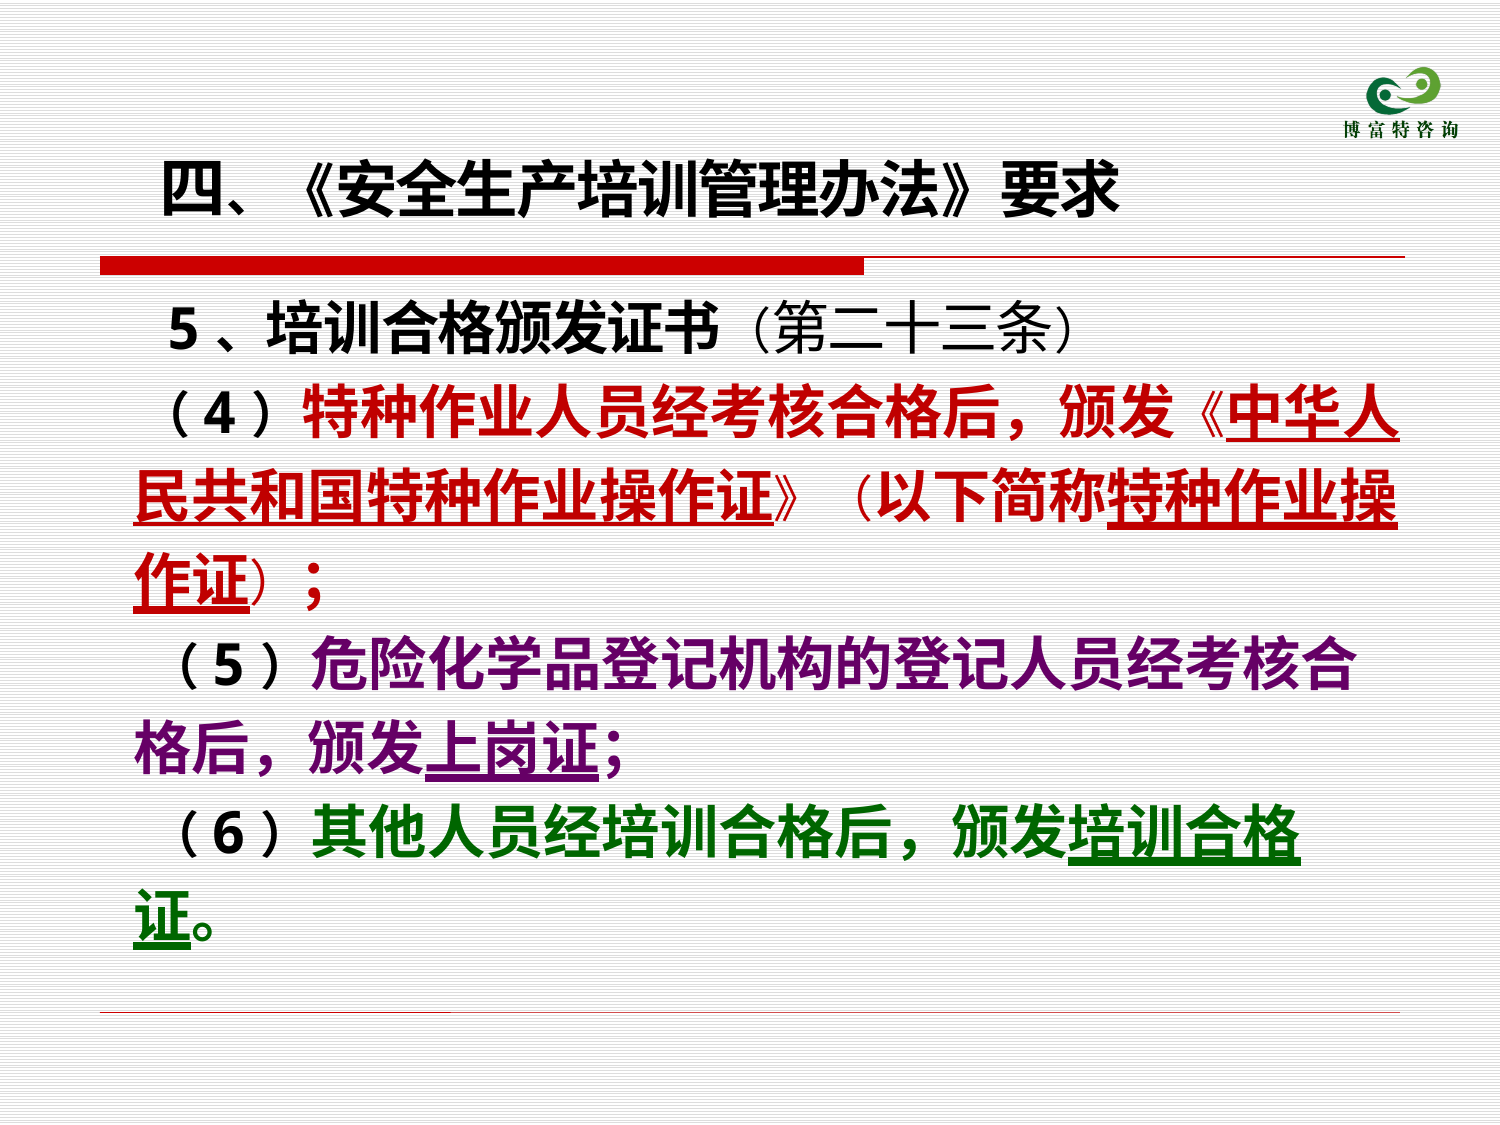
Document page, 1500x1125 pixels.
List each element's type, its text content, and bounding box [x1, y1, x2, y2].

list 5、培训合格颁发证书（第二十三条） （4）特种作业人员经考核合格后，颁发《中华人民共和国特种作业操作证》（以下简称特种作业操作证）； （5）危险化学品登记机构的登记人员经考核合格后，颁发上岗证； （6）其他人员经培训合格后，颁发培训合格证。 [40, 269, 1419, 1012]
text_box 四、《安全生产培训管理办法》要求 [53, 148, 1383, 233]
picture [1329, 66, 1477, 141]
